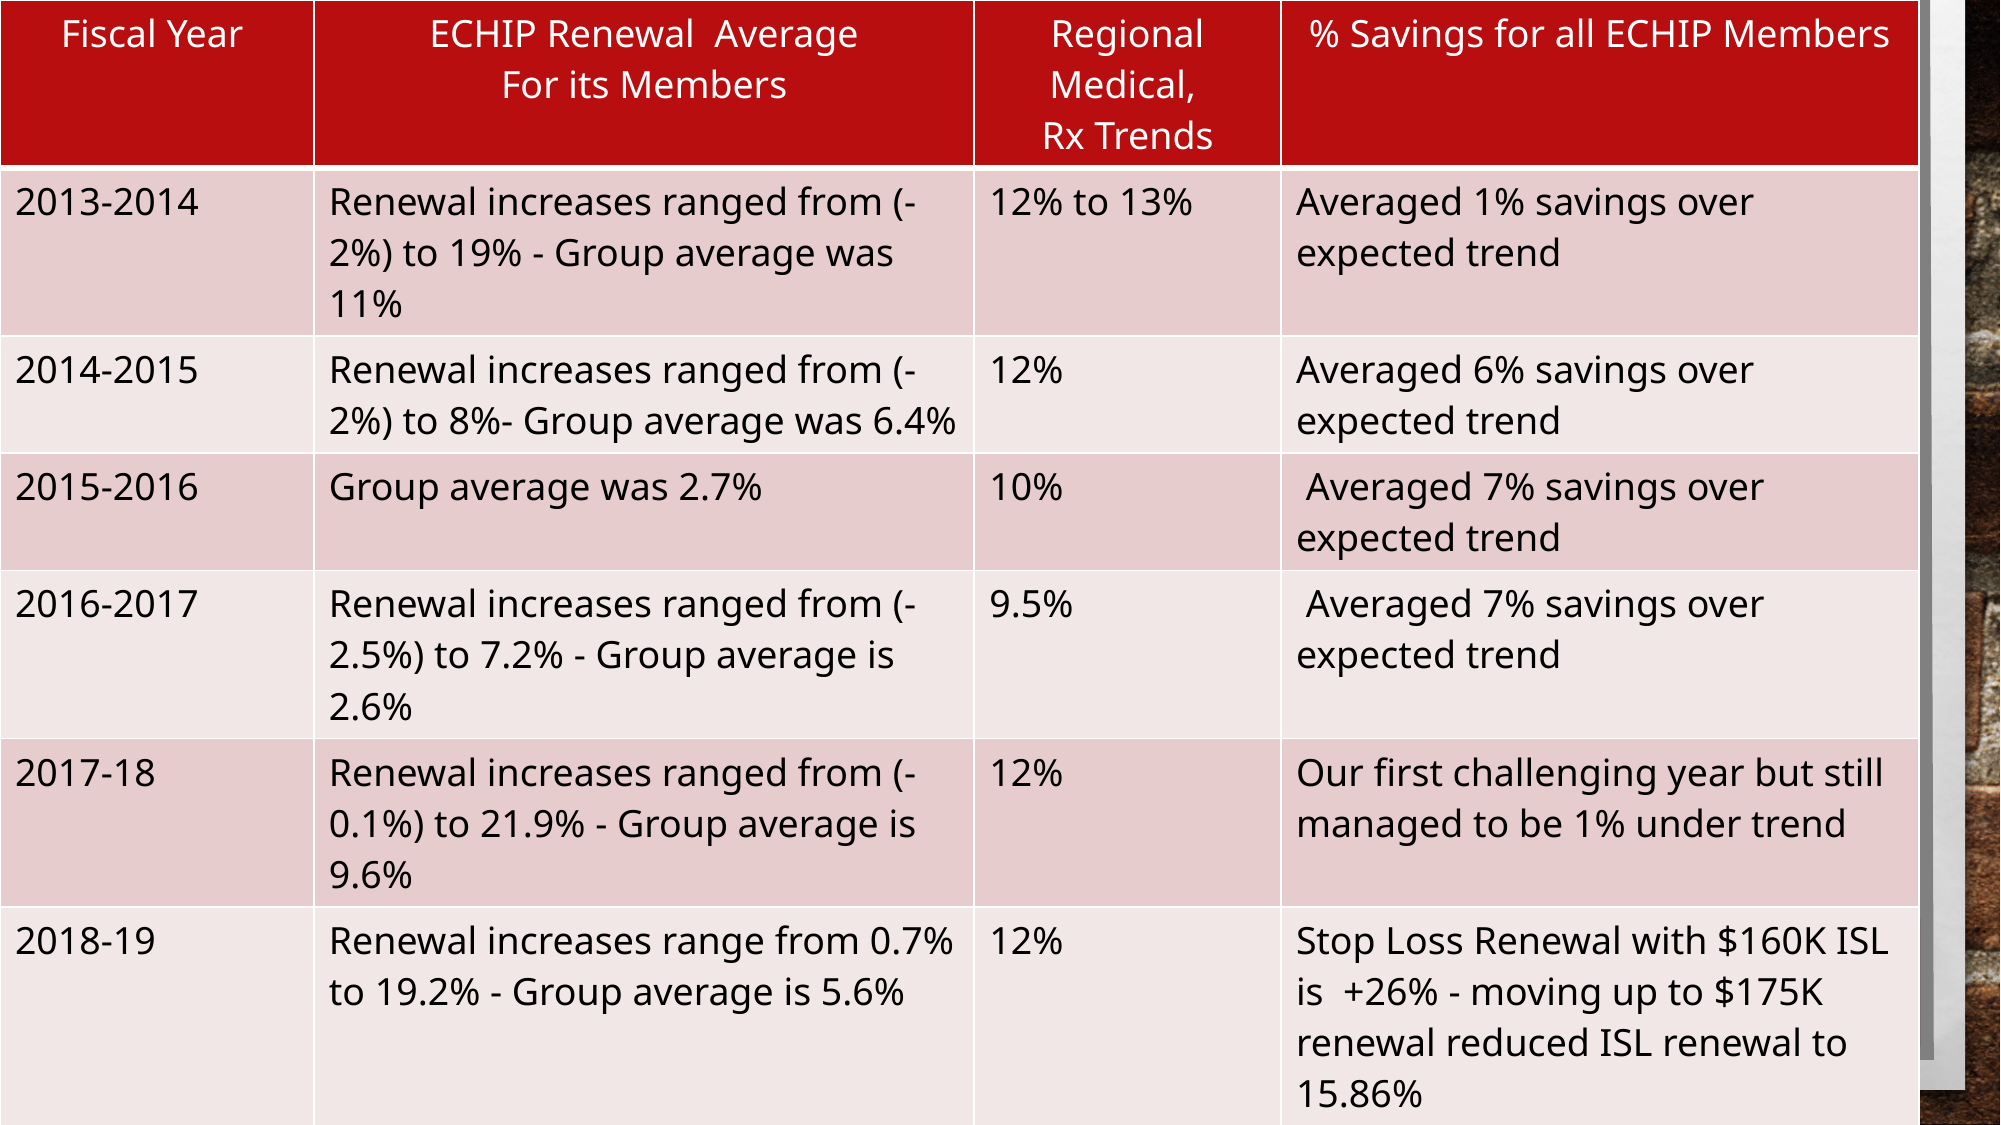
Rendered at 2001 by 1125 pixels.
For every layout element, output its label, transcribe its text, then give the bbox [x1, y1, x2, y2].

table_header Regional Medical, Rx Trends [975, 1, 1280, 165]
table_cell Averaged 7% savings over expected trend [1282, 454, 1918, 570]
table_cell Renewal increases ranged from (-2%) to 8%- Group average was 6.4% [315, 337, 973, 452]
table_cell 2014-2015 [1, 337, 313, 452]
table_header ECHIP Renewal Average For its Members [315, 1, 973, 165]
table_cell 10% [975, 454, 1280, 570]
table_cell Averaged 7% savings over expected trend [1282, 571, 1918, 738]
picture [1920, 0, 2000, 1125]
table_cell 12% to 13% [975, 171, 1280, 335]
table_cell 2015-2016 [1, 454, 313, 570]
table_cell 2013-2014 [1, 171, 313, 335]
table_header Fiscal Year [1, 1, 313, 165]
table_header % Savings for all ECHIP Members [1282, 1, 1918, 165]
table_cell Renewal increases ranged from (-0.1%) to 21.9% - Group average is 9.6% [315, 739, 973, 906]
table_cell 12% [975, 337, 1280, 452]
table_cell 2017-18 [1, 739, 313, 906]
table_cell 9.5% [975, 571, 1280, 738]
table_cell Our first challenging year but still managed to be 1% under trend [1282, 739, 1918, 906]
table_cell 12% [975, 908, 1280, 1125]
table_cell 2018-19 [1, 908, 313, 1125]
table_cell Renewal increases ranged from (-2.5%) to 7.2% - Group average is 2.6% [315, 571, 973, 738]
table_cell Renewal increases range from 0.7% to 19.2% - Group average is 5.6% [315, 908, 973, 1125]
table_cell Renewal increases ranged from (-2%) to 19% - Group average was 11% [315, 171, 973, 335]
table_cell Stop Loss Renewal with $160K ISL is +26% - moving up to $175K renewal reduced ISL renewal to 15.86% [1282, 908, 1918, 1125]
table_cell 12% [975, 739, 1280, 906]
table_cell Group average was 2.7% [315, 454, 973, 570]
table_cell Averaged 6% savings over expected trend [1282, 337, 1918, 452]
table_cell Averaged 1% savings over expected trend [1282, 171, 1918, 335]
table_cell 2016-2017 [1, 571, 313, 738]
